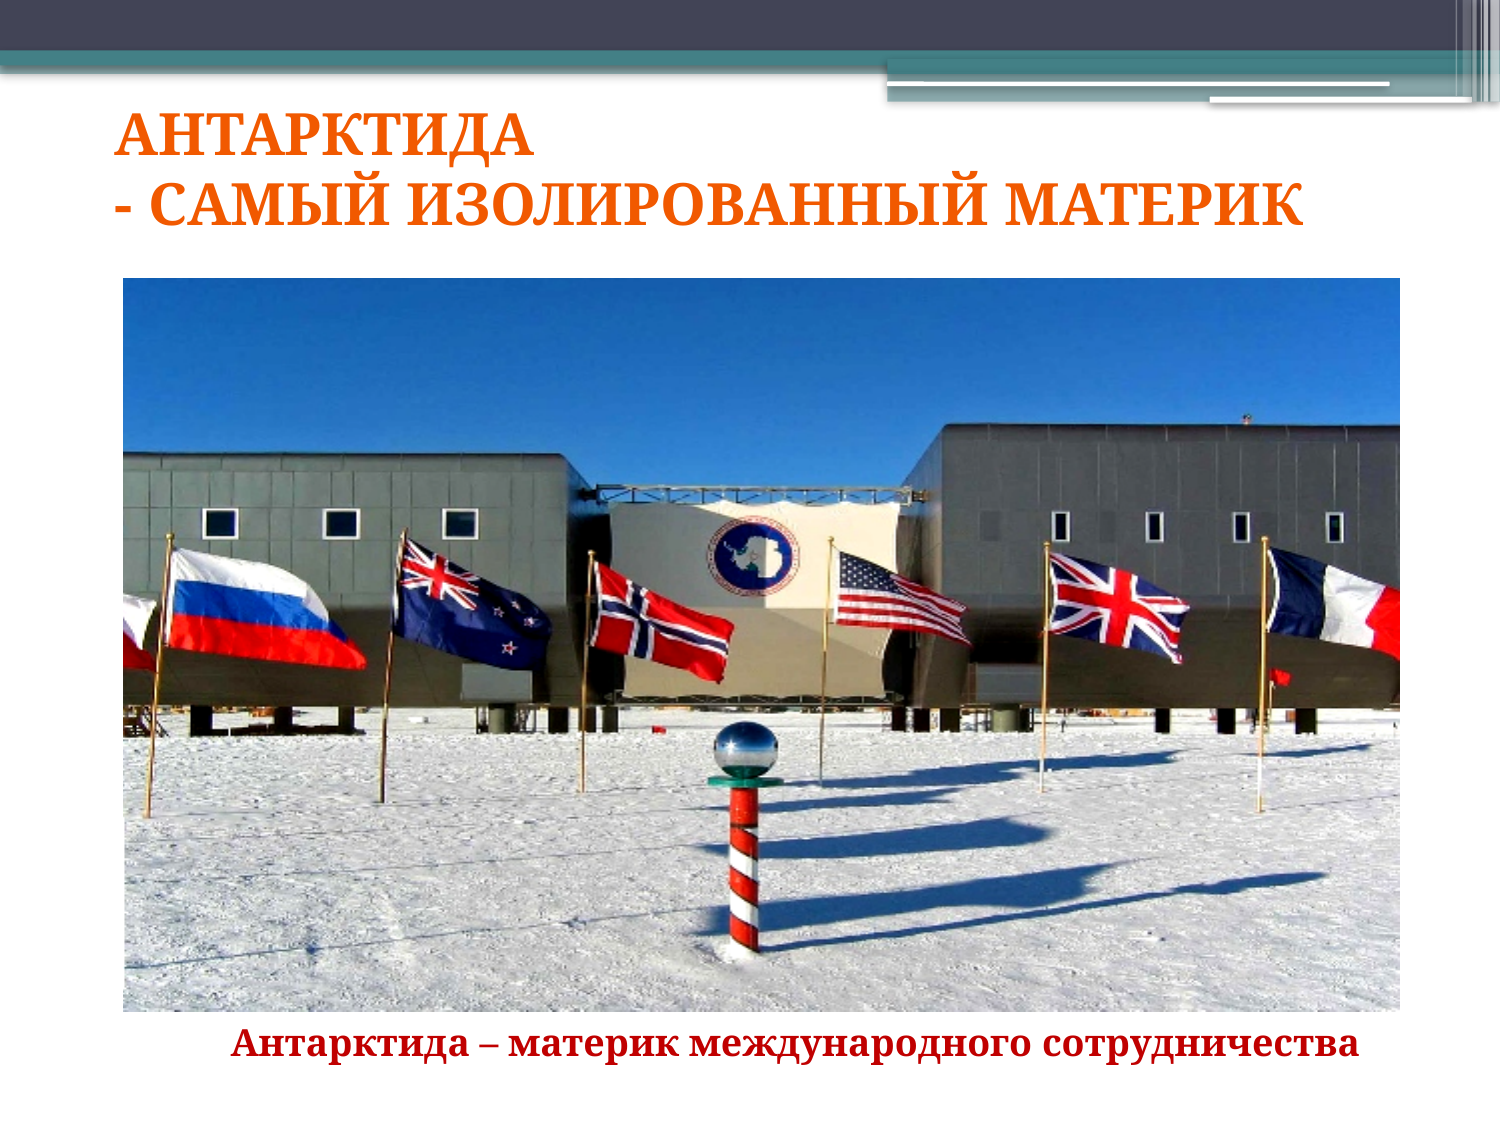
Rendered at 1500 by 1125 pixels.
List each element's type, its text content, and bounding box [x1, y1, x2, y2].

text_box Антарктида - самый изолированный материк [100, 89, 1447, 245]
picture [123, 278, 1400, 1012]
text_box Антарктида – материк международного сотрудничества [215, 1021, 1376, 1072]
